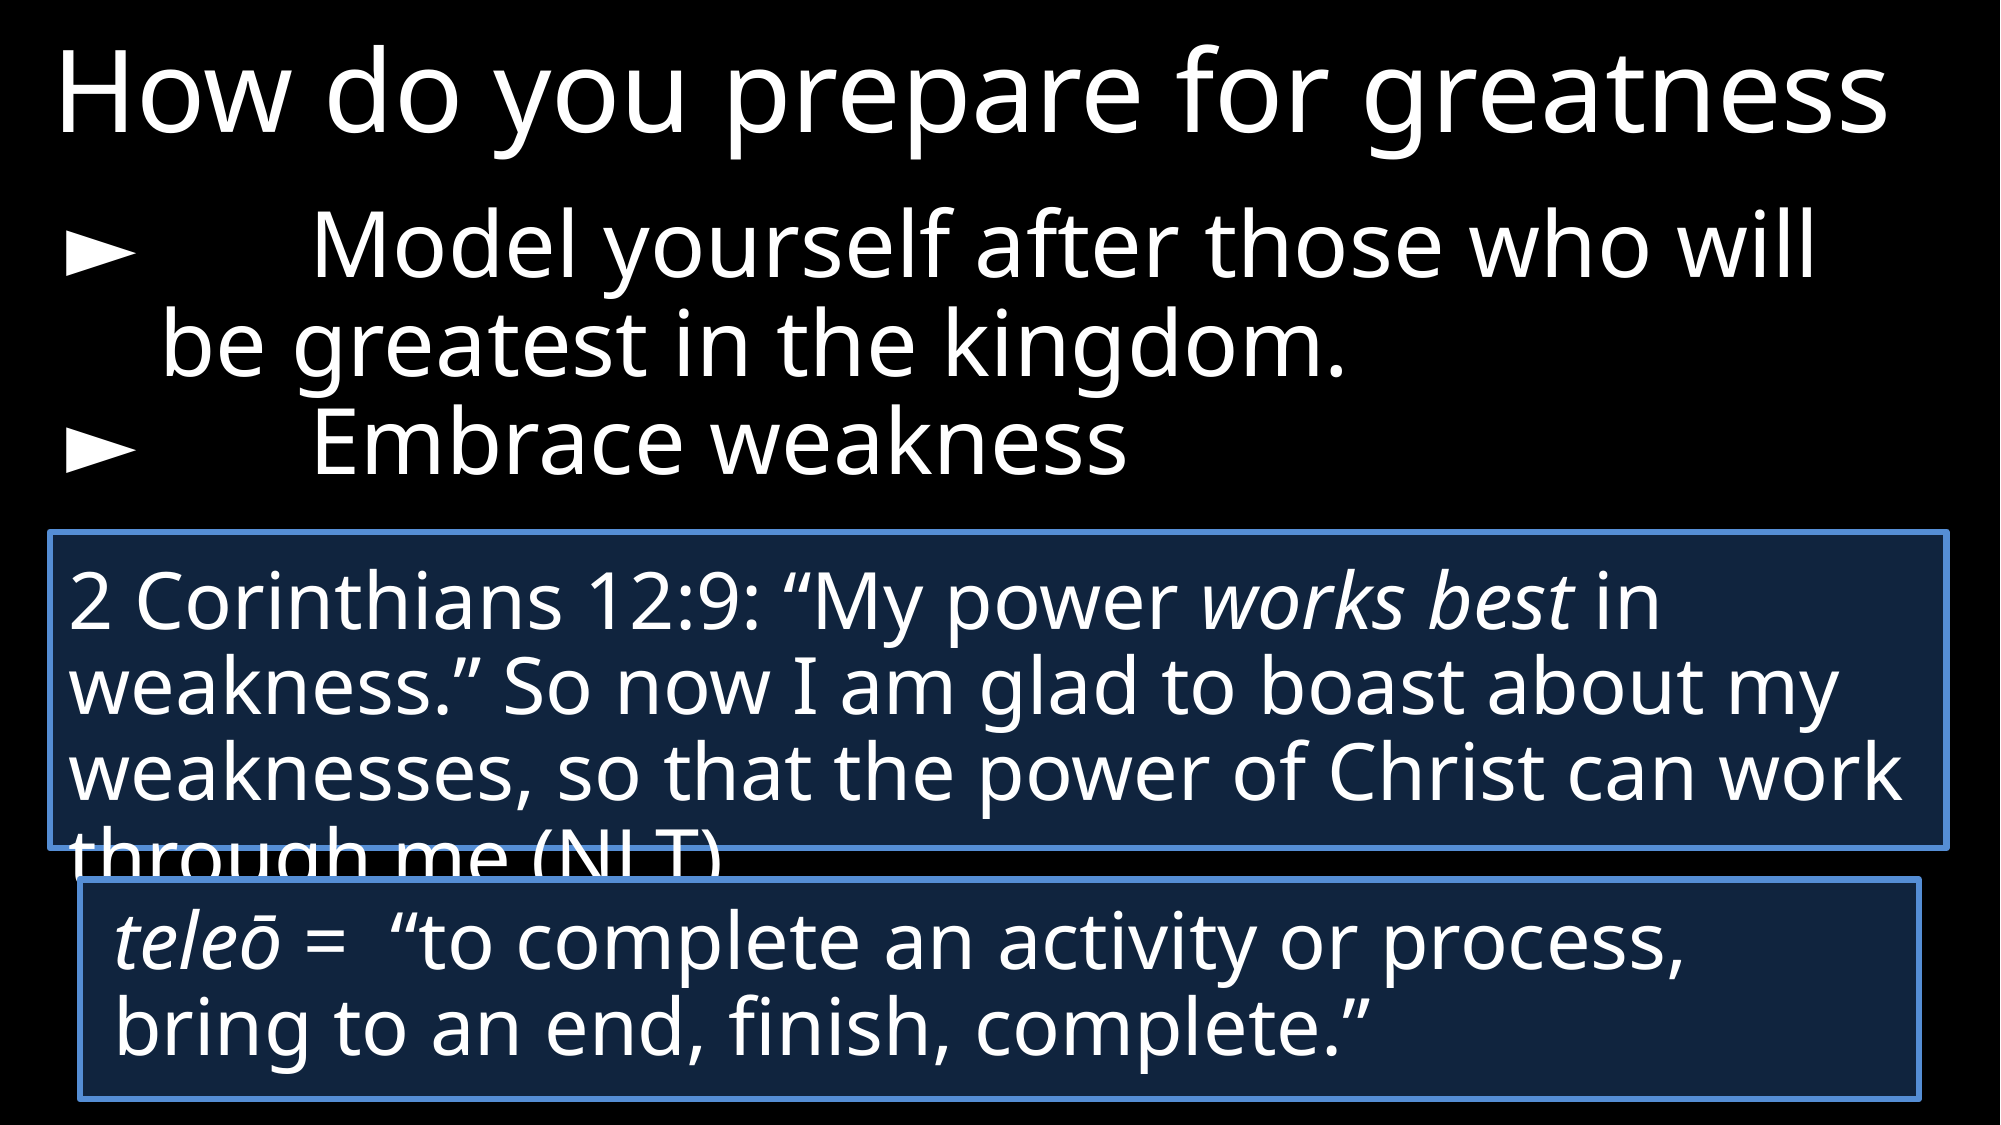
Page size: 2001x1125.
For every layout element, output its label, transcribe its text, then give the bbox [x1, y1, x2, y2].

text_box teleō = “to complete an activity or process, bring to an end, finish, complete.” [96, 894, 1900, 1080]
text_box [79, 879, 1919, 1100]
text_box [49, 531, 1947, 849]
text_box 2 Corinthians 12:9: “My power works best in weakness.” So now I am glad to boast about my weaknesses, so that the power of Christ can work through me (NLT). [51, 553, 1945, 911]
text_box How do you prepare for greatness [37, 10, 1972, 163]
text_box ► Model yourself after those who will be greatest in the kingdom. ► Embrace weakness [49, 190, 1943, 503]
